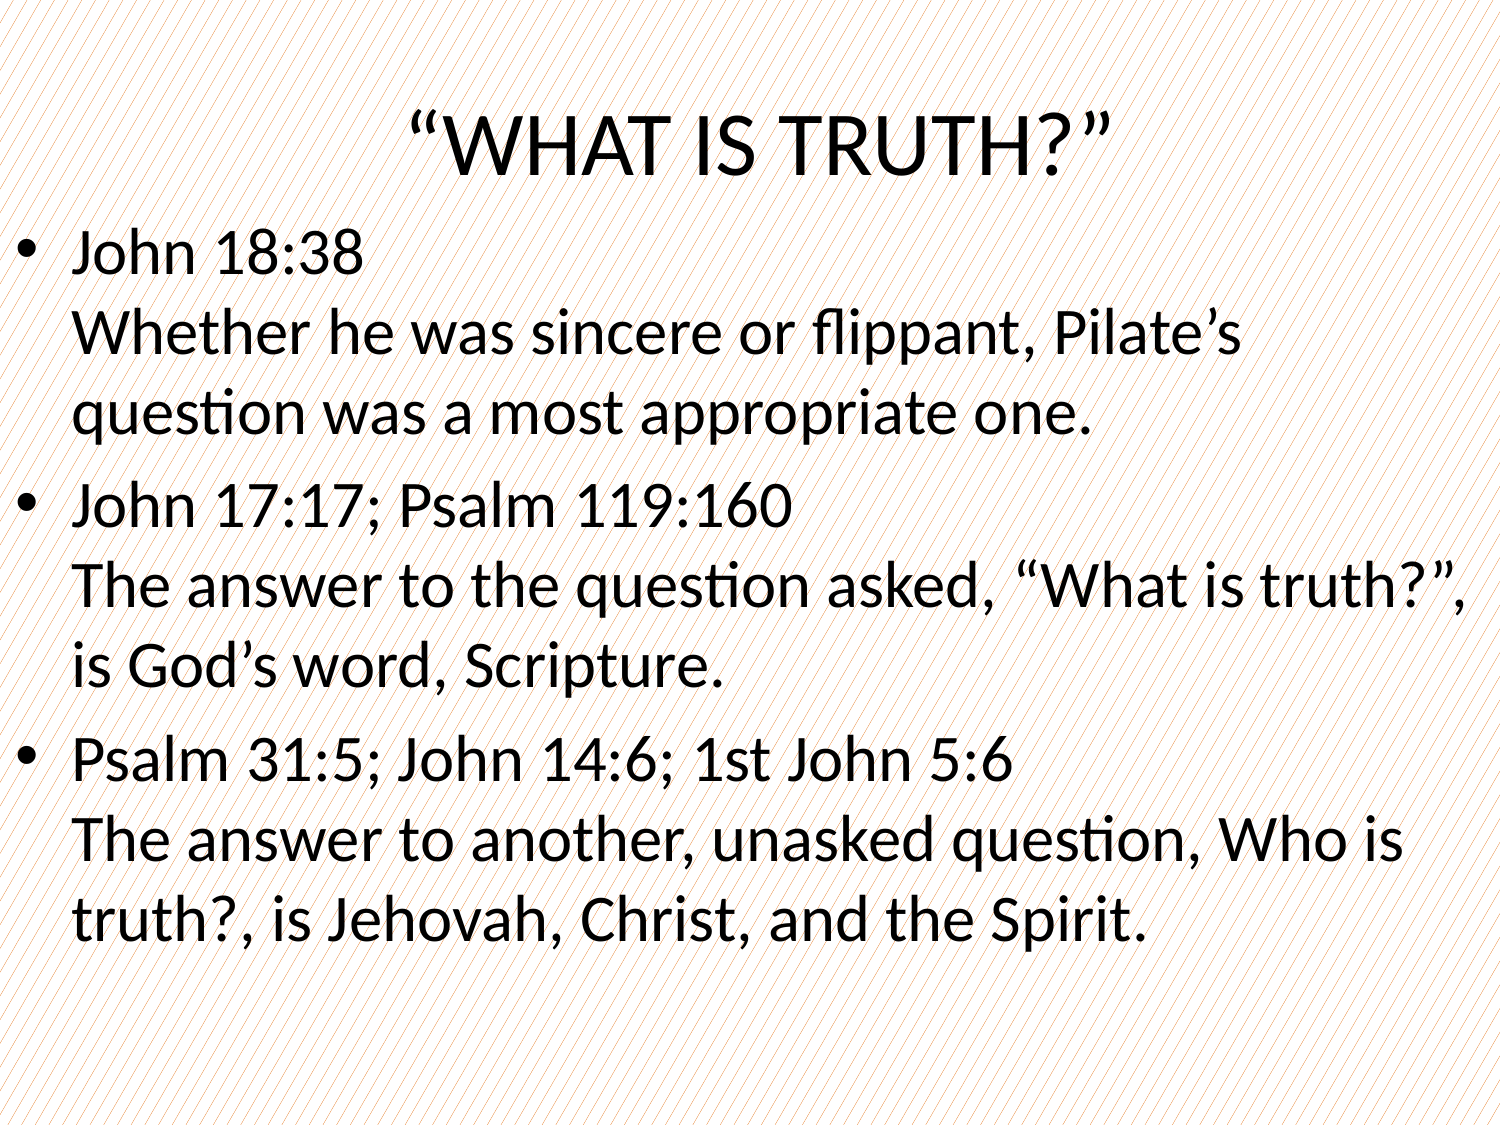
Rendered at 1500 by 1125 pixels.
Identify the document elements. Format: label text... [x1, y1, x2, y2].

title “WHAT IS TRUTH?” [75, 45, 1425, 200]
list John 18:38 Whether he was sincere or flippant, Pilate’s question was a most appropriate one. John 17:17; Psalm 119:160 The answer to the question asked, “What is truth?”, is God’s word, Scripture. Psalm 31:5; John 14:6; 1st John 5:6 The answer to another, unasked question, Who is truth?, is Jehovah, Christ, and the Spirit. [0, 200, 1500, 1113]
